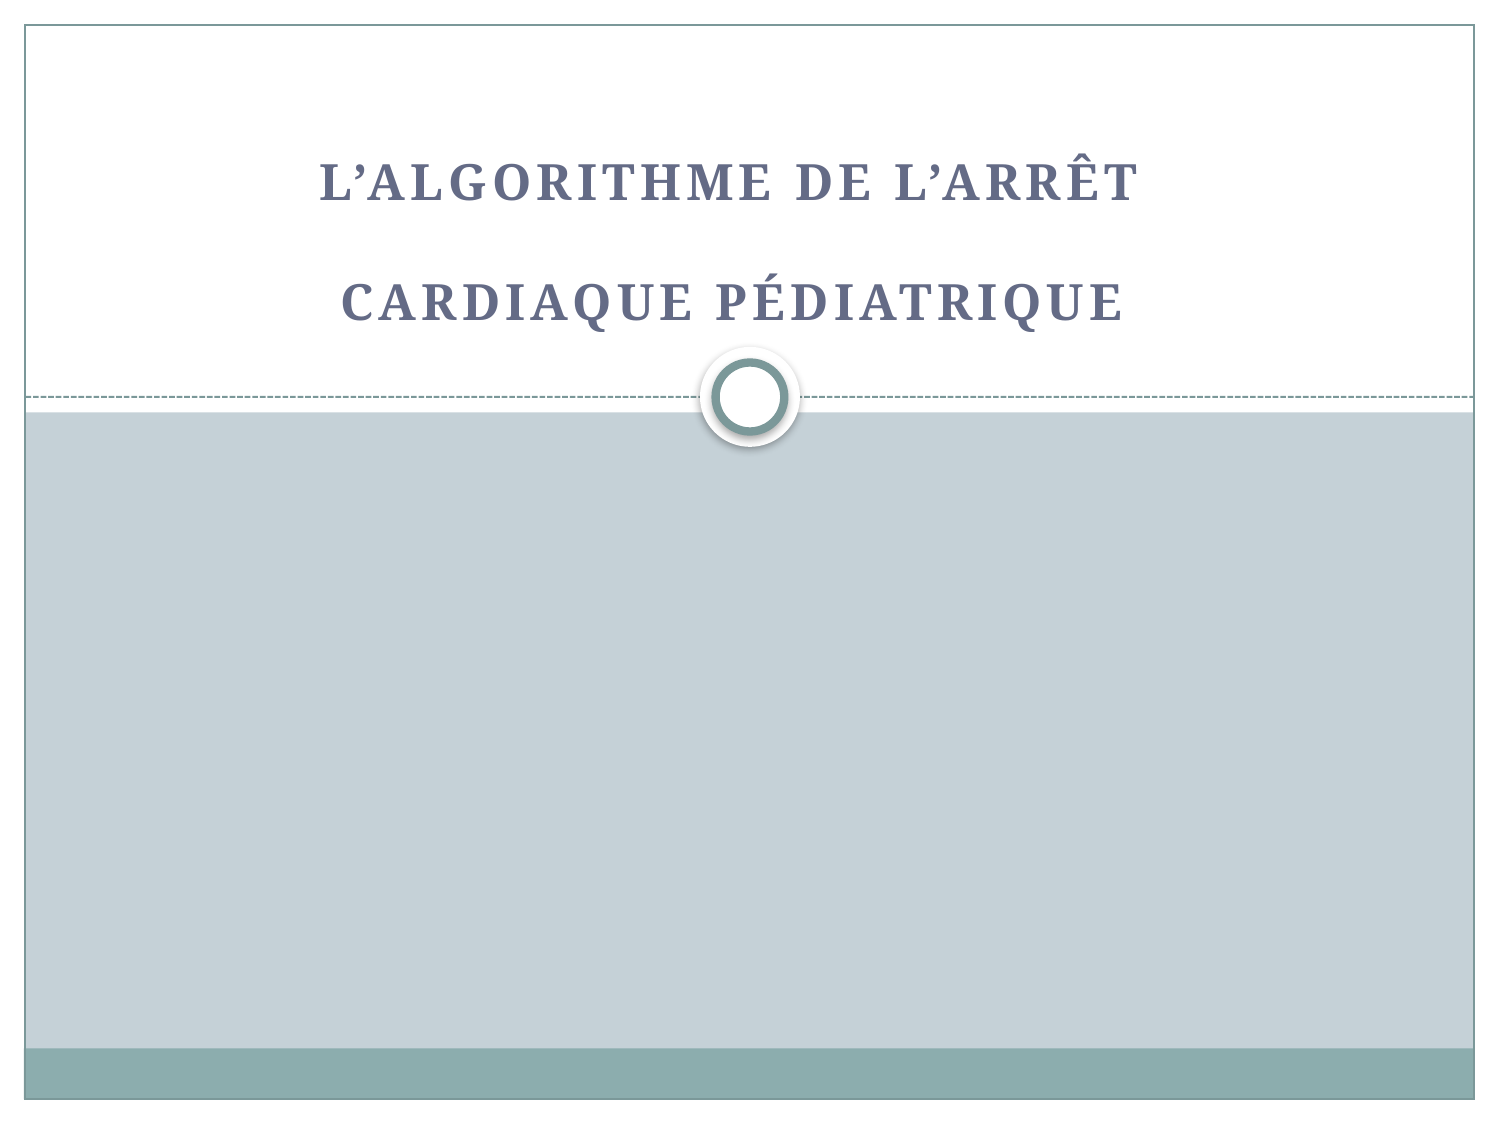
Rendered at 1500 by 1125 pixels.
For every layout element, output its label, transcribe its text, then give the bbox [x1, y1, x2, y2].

subtitle L’algorithme de l’arrêt cardiaque pédiatrique [206, 66, 1257, 355]
